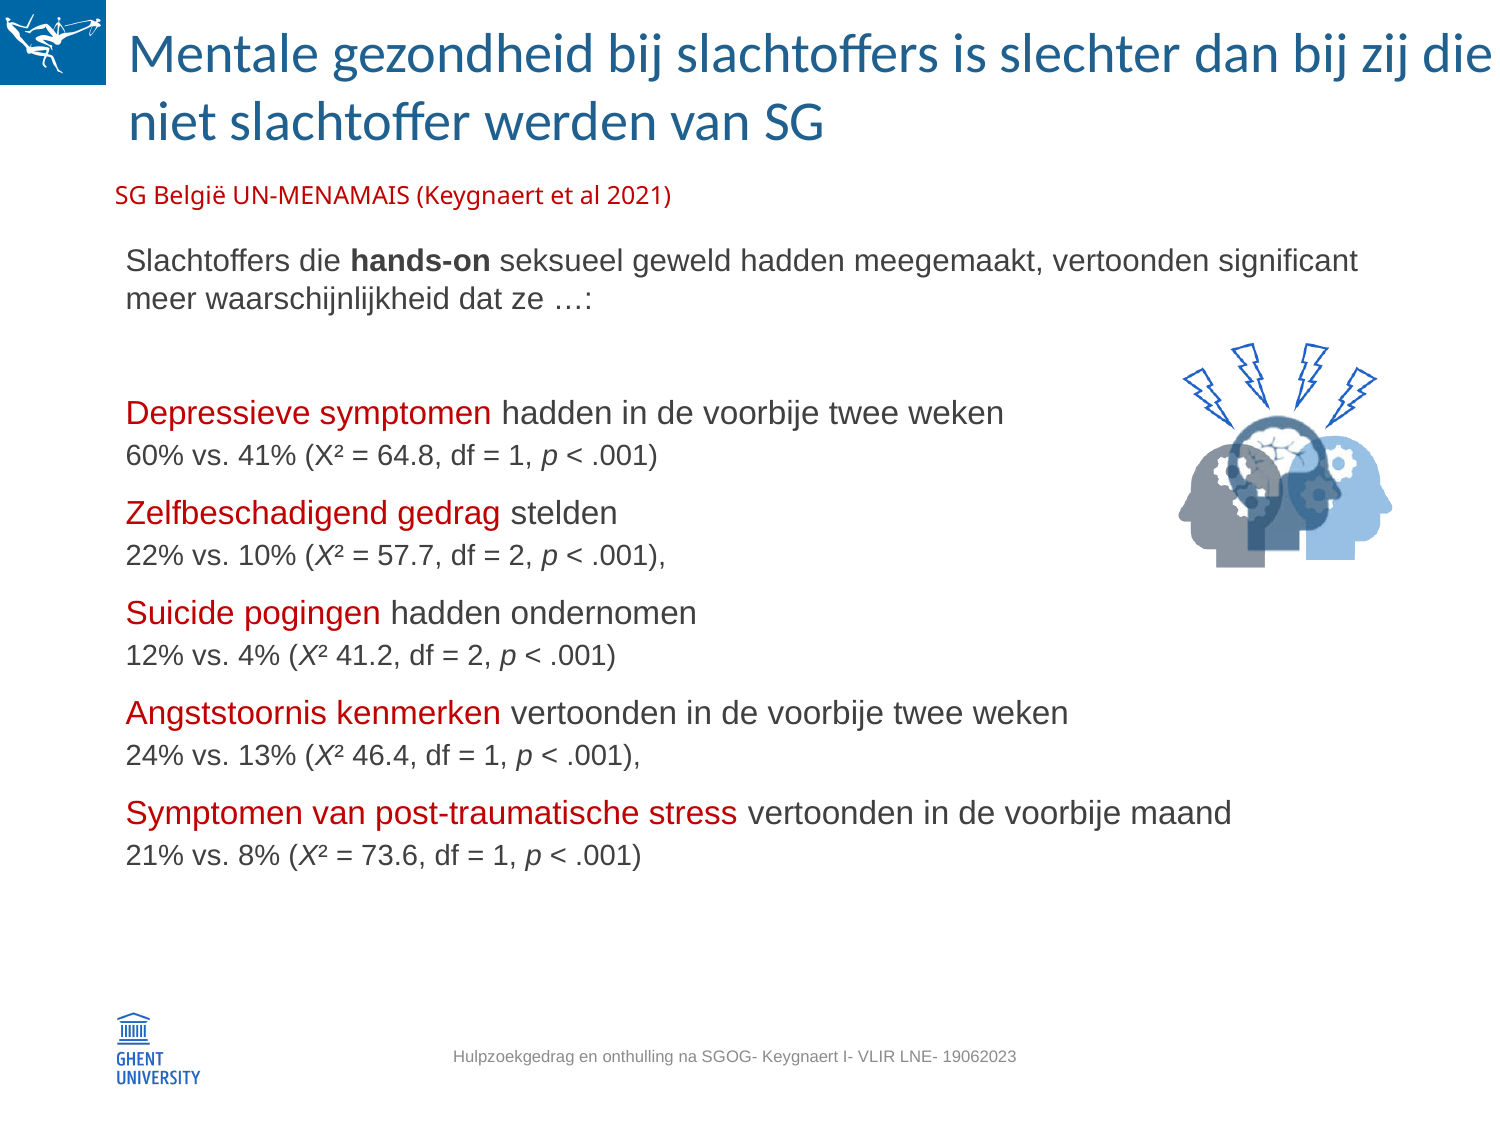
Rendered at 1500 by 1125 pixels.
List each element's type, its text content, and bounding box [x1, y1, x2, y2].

picture [1163, 329, 1413, 577]
list Slachtoffers die hands-on seksueel geweld hadden meegemaakt, vertoonden significant meer waarschijnlijkheid dat ze …: Depressieve symptomen hadden in de voorbije twee weken 60% vs. 41% (X² = 64.8, df = 1, p < .001) Zelfbeschadigend gedrag stelden 22% vs. 10% (X² = 57.7, df = 2, p < .001), Suicide pogingen hadden ondernomen 12% vs. 4% (X² 41.2, df = 2, p < .001) Angststoornis kenmerken vertoonden in de voorbije twee weken 24% vs. 13% (X² 46.4, df = 1, p < .001), Symptomen van post-traumatische stress vertoonden in de voorbije maand 21% vs. 8% (X² = 73.6, df = 1, p < .001) [110, 233, 1452, 896]
picture [0, 0, 106, 86]
footer Hulpzoekgedrag en onthulling na SGOG- Keygnaert I- VLIR LNE- 19062023 [360, 1035, 1111, 1077]
picture [110, 1011, 213, 1102]
text_box SG België UN-MENAMAIS (Keygnaert et al 2021) [100, 172, 879, 218]
text_box Mentale gezondheid bij slachtoffers is slechter dan bij zij die niet slachtoffer werden van SG [128, 16, 1500, 152]
